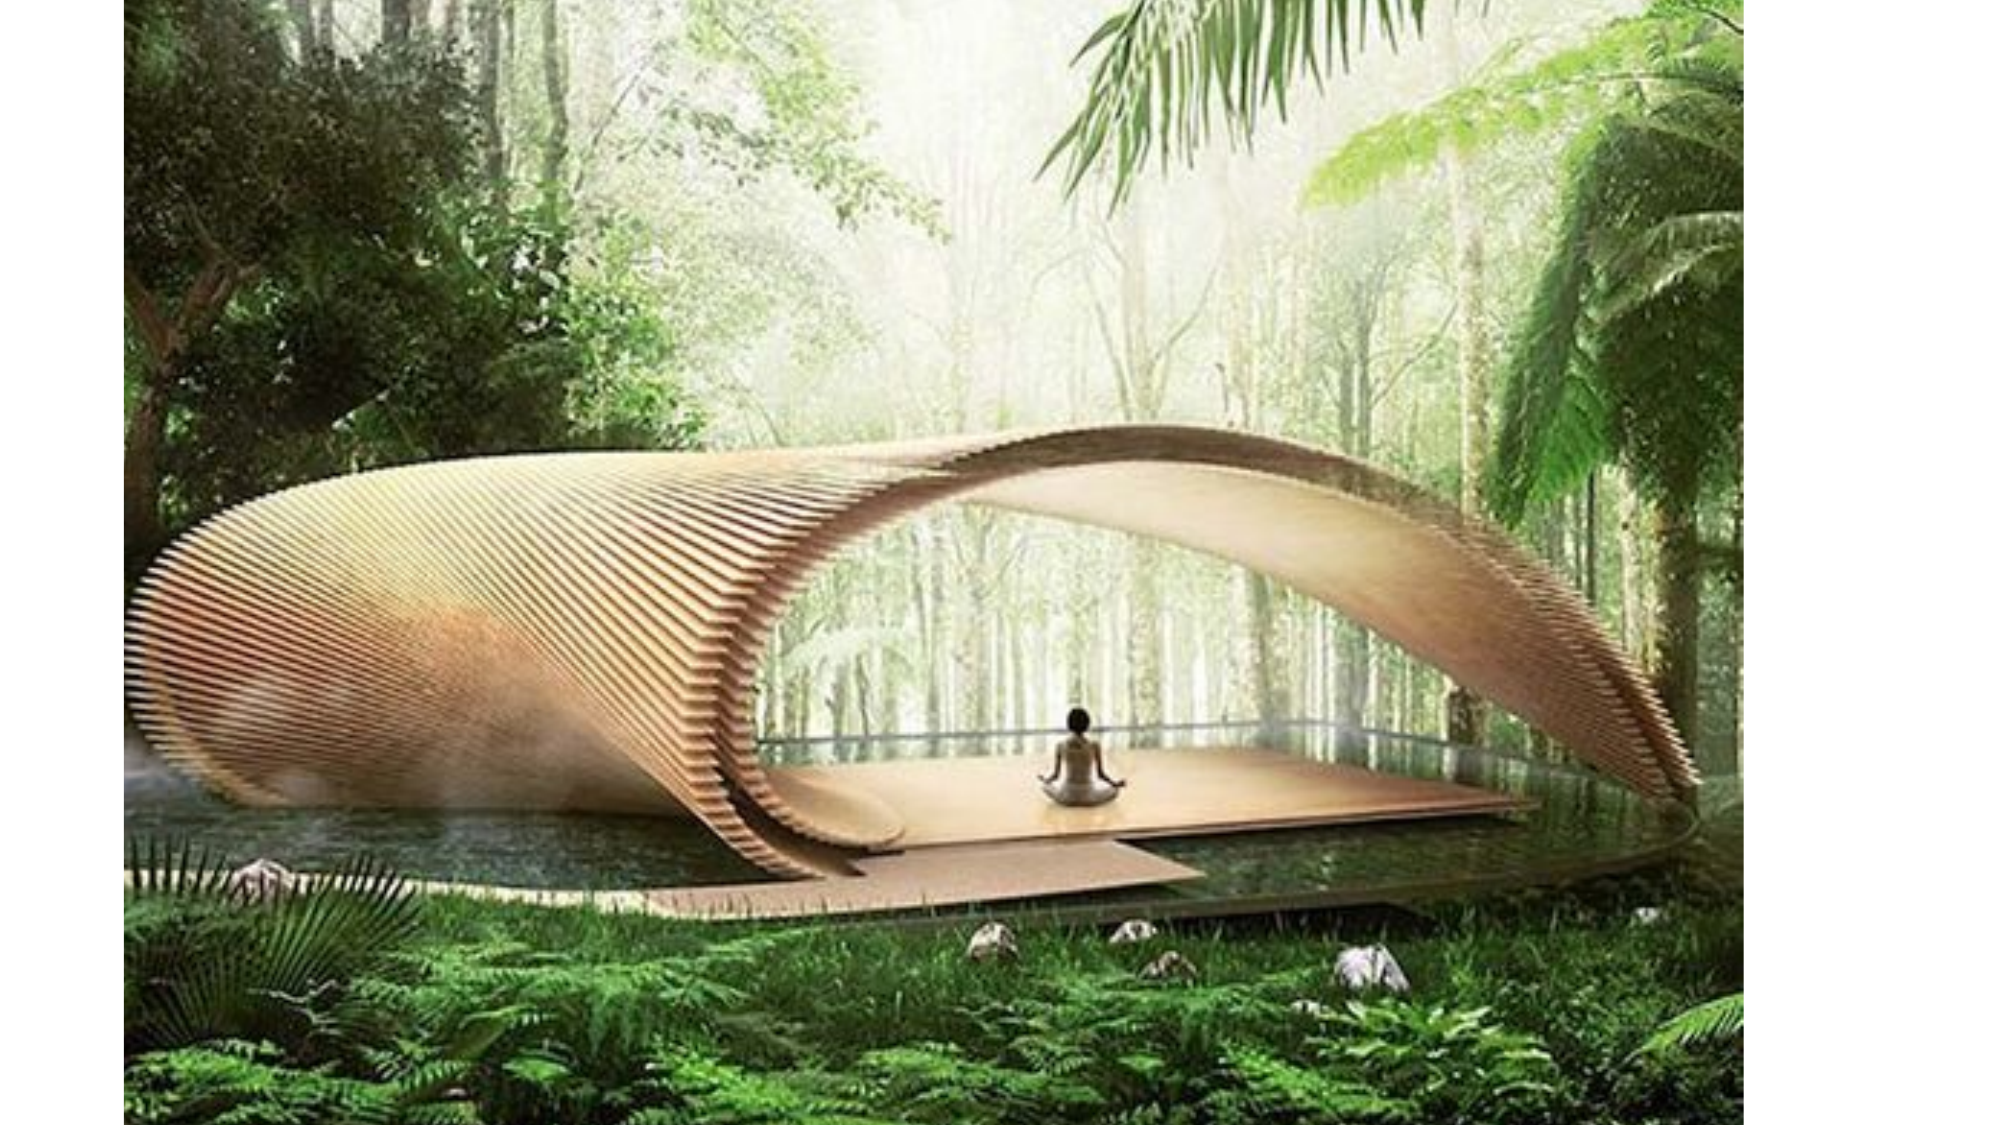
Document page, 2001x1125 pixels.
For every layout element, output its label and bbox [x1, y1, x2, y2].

list [123, 0, 1744, 1125]
